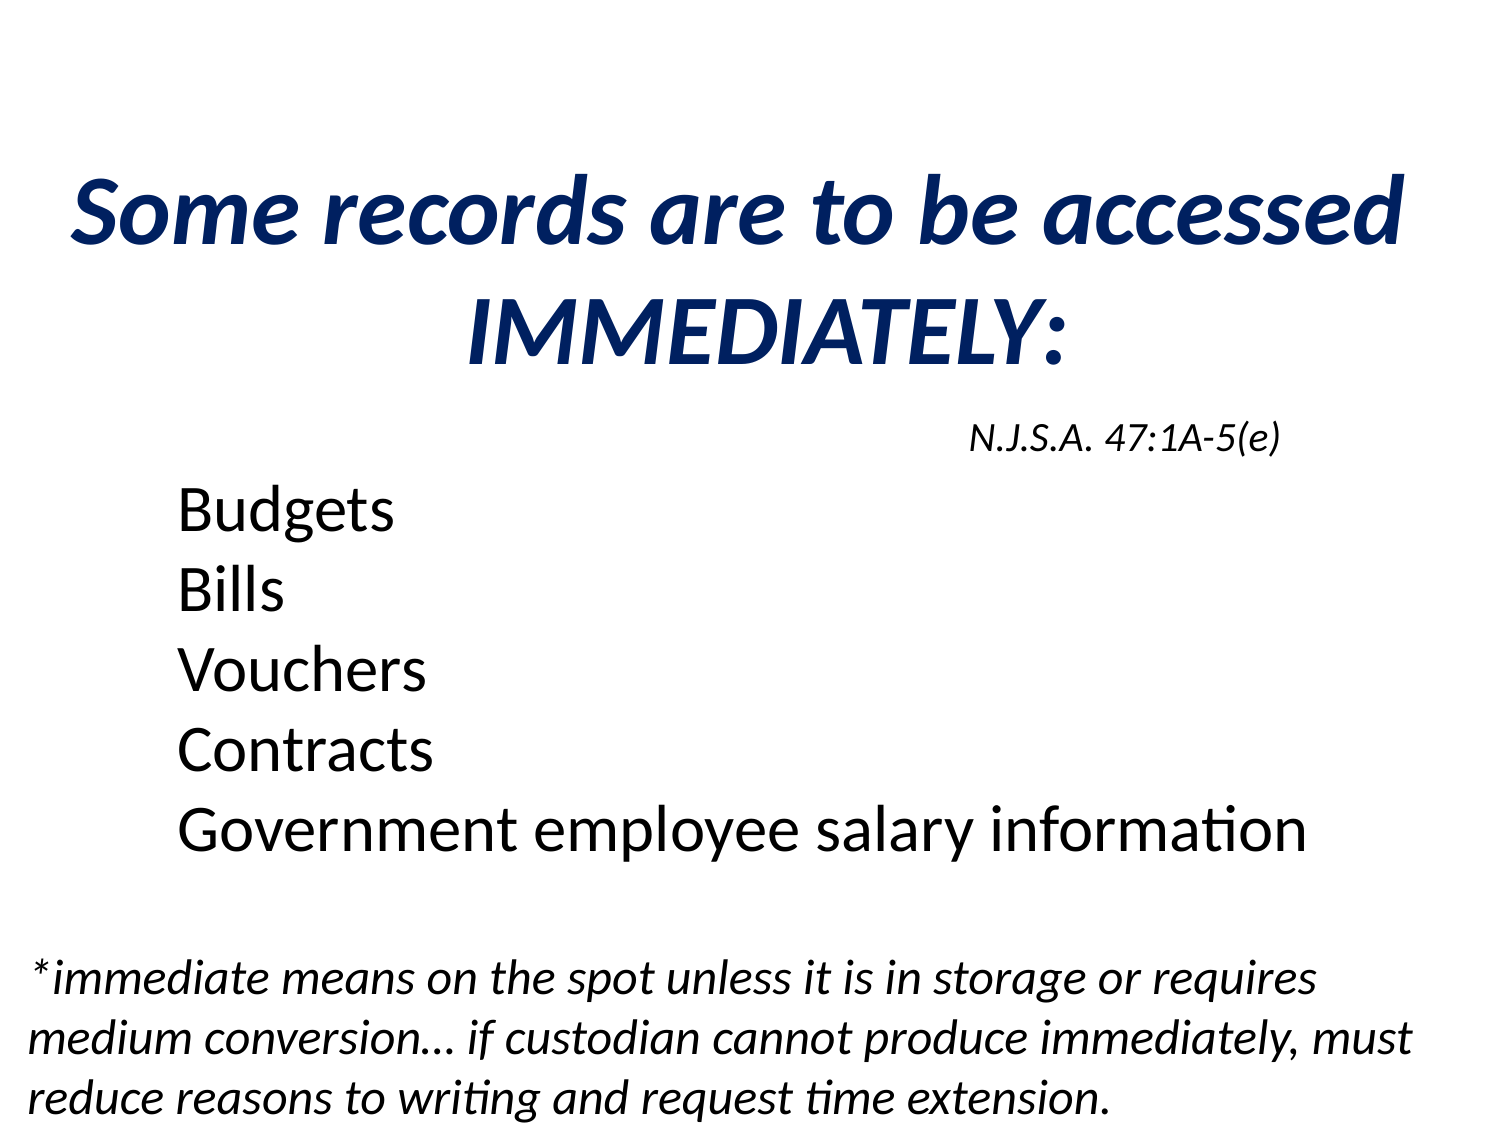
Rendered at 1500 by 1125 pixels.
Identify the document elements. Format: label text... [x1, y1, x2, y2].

text_box Some records are to be accessed immediately: N.J.S.A. 47:1A-5(e) Budgets Bills Vouchers Contracts Government employee salary information *immediate means on the spot unless it is in storage or requires medium conversion… if custodian cannot produce immediately, must reduce reasons to writing and request time extension. [12, 137, 1488, 1125]
